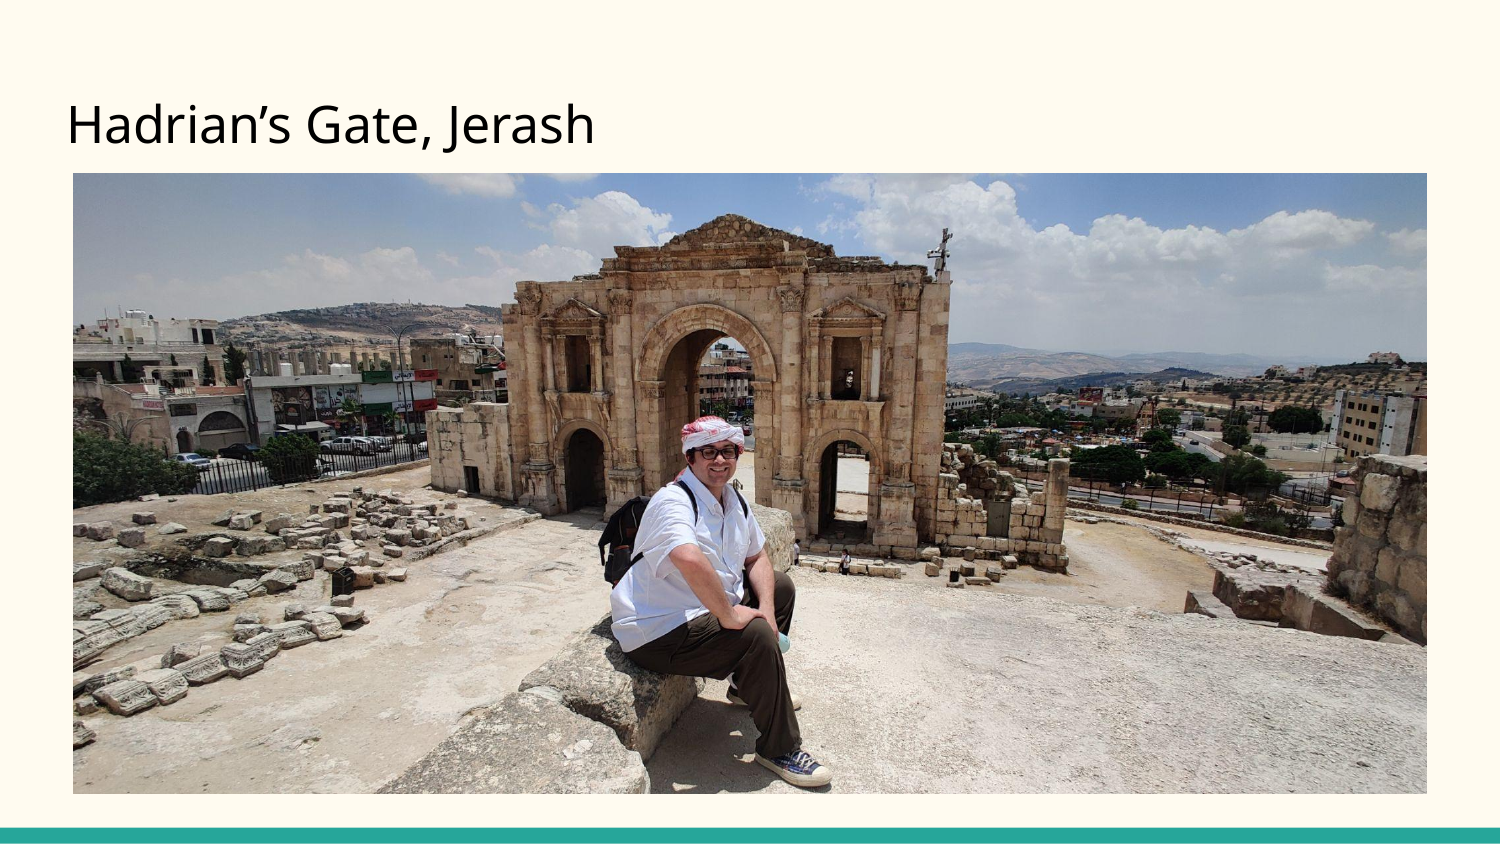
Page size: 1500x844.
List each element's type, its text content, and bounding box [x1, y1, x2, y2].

title Hadrian’s Gate, Jerash [51, 72, 1449, 174]
picture [73, 173, 1427, 794]
